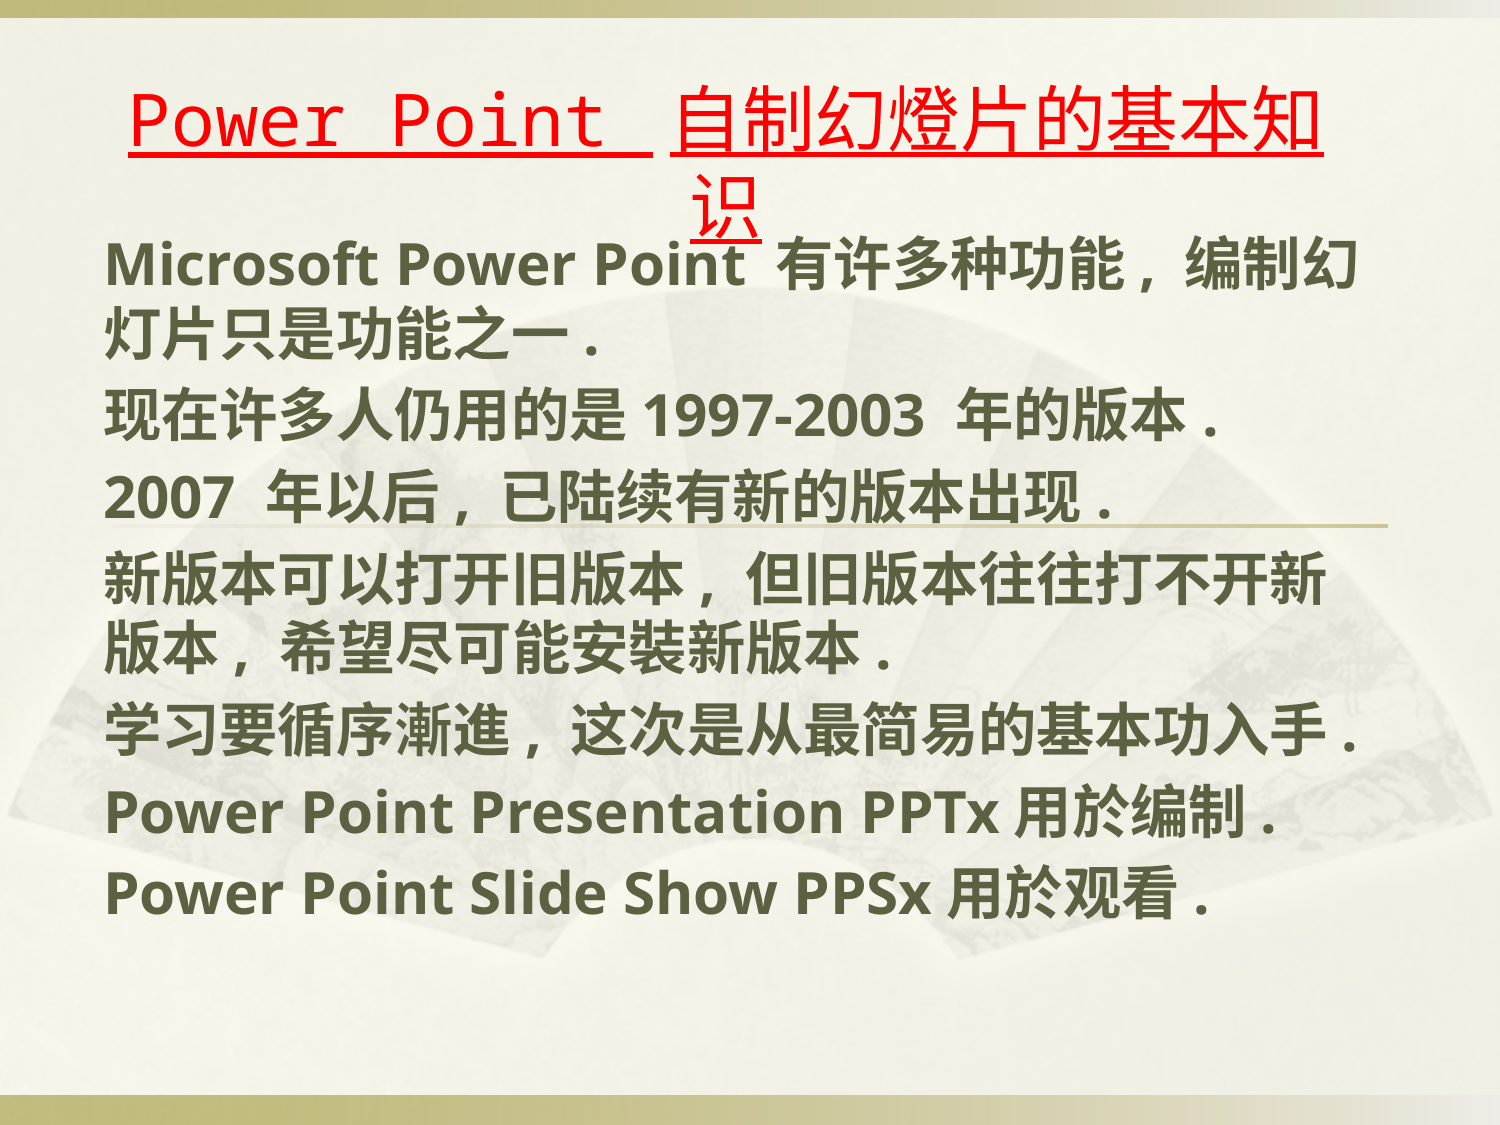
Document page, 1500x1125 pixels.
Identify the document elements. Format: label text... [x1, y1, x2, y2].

subtitle Microsoft Power Point 有许多种功能, 编制幻灯片只是功能之一. 现在许多人仍用的是1997-2003 年的版本. 2007 年以后, 已陆续有新的版本出现. 新版本可以打开旧版本, 但旧版本往往打不开新版本, 希望尽可能安裝新版本. 学习要循序漸進, 这次是从最简易的基本功入手. Power Point Presentation PPTx用於编制. Power Point Slide Show PPSx用於观看. [88, 219, 1376, 1035]
title Power Point 自制幻燈片的基本知识 [88, 66, 1364, 219]
